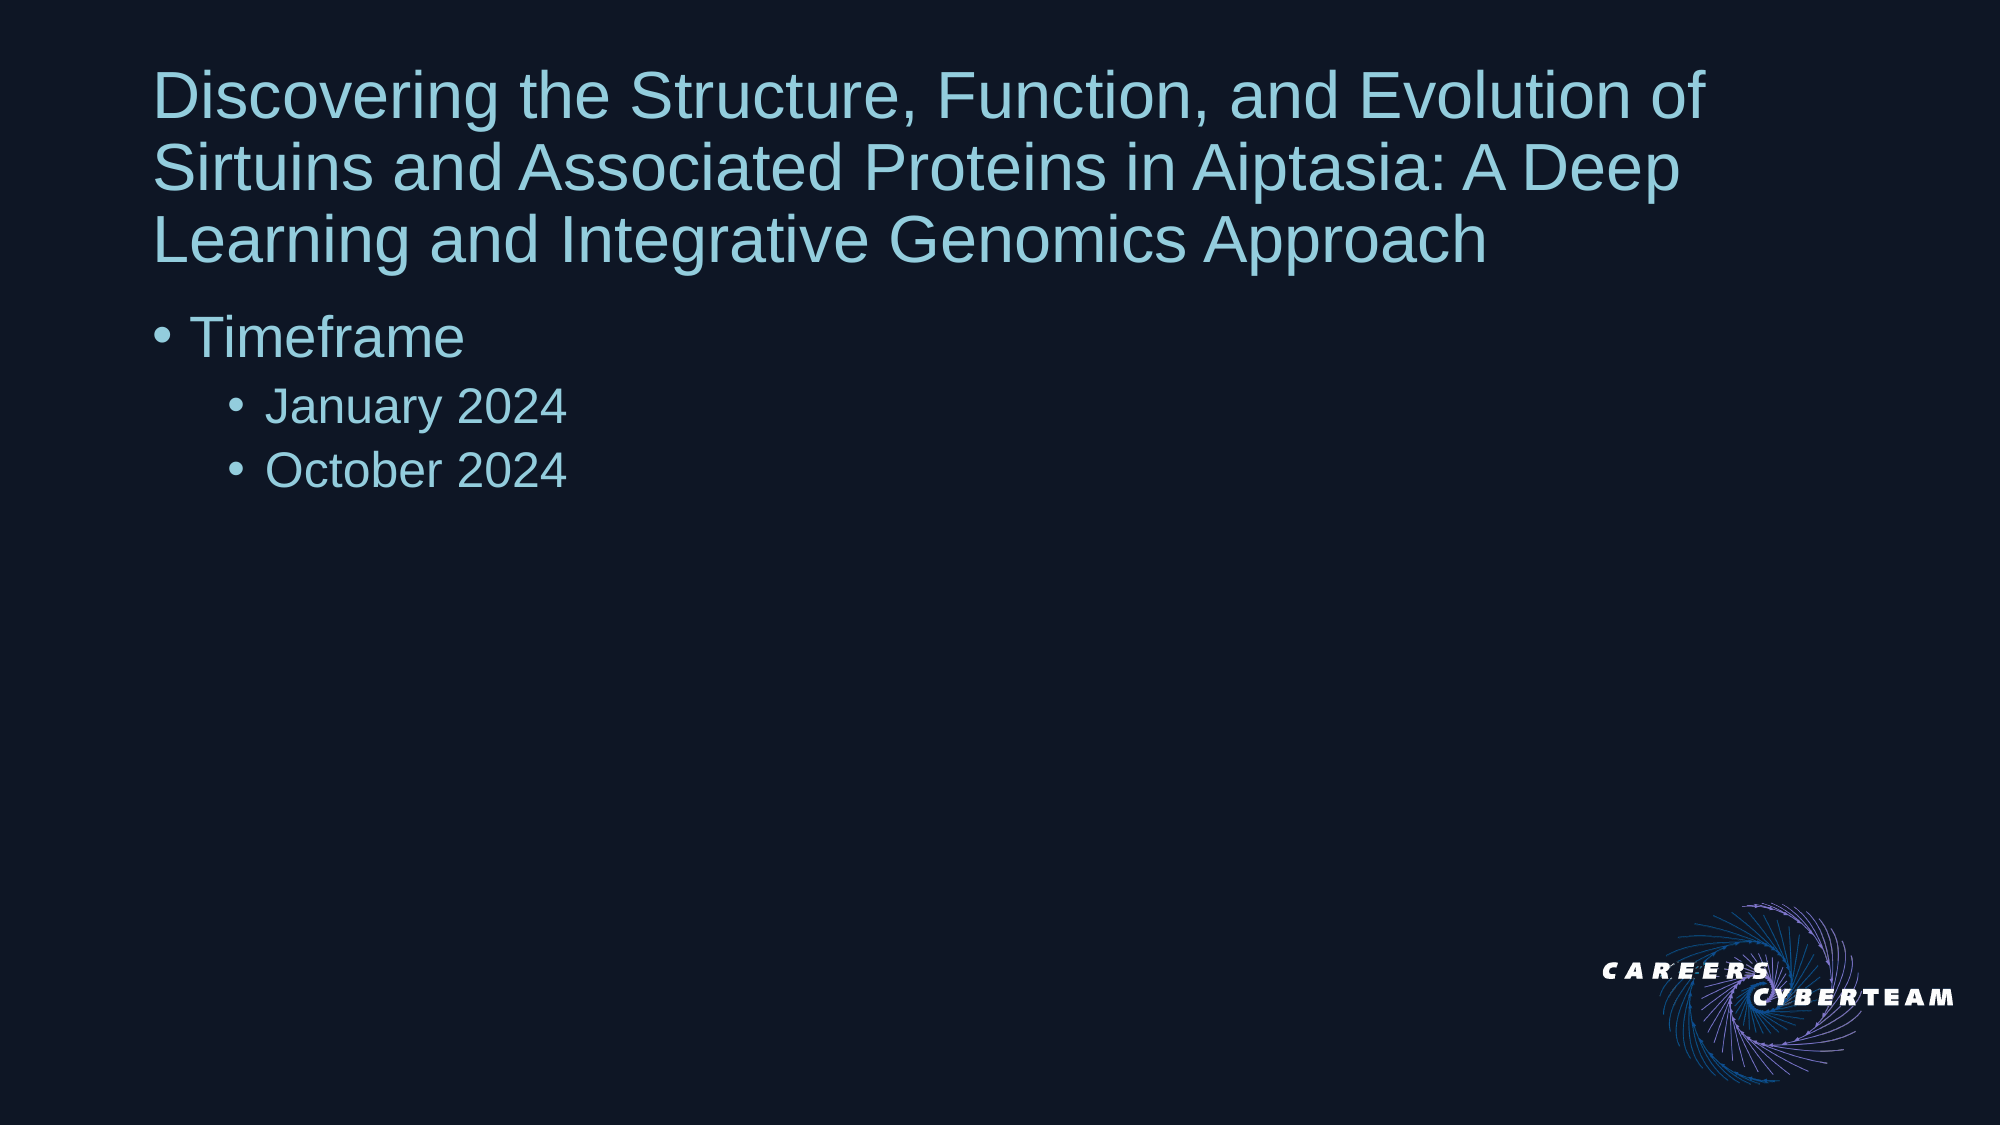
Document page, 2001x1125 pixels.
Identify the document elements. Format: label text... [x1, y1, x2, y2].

title Discovering the Structure, Function, and Evolution of Sirtuins and Associated Proteins in Aiptasia: A Deep Learning and Integrative Genomics Approach [137, 59, 1863, 278]
list Timeframe January 2024 October 2024 [137, 299, 1863, 1014]
picture [1556, 899, 1965, 1088]
